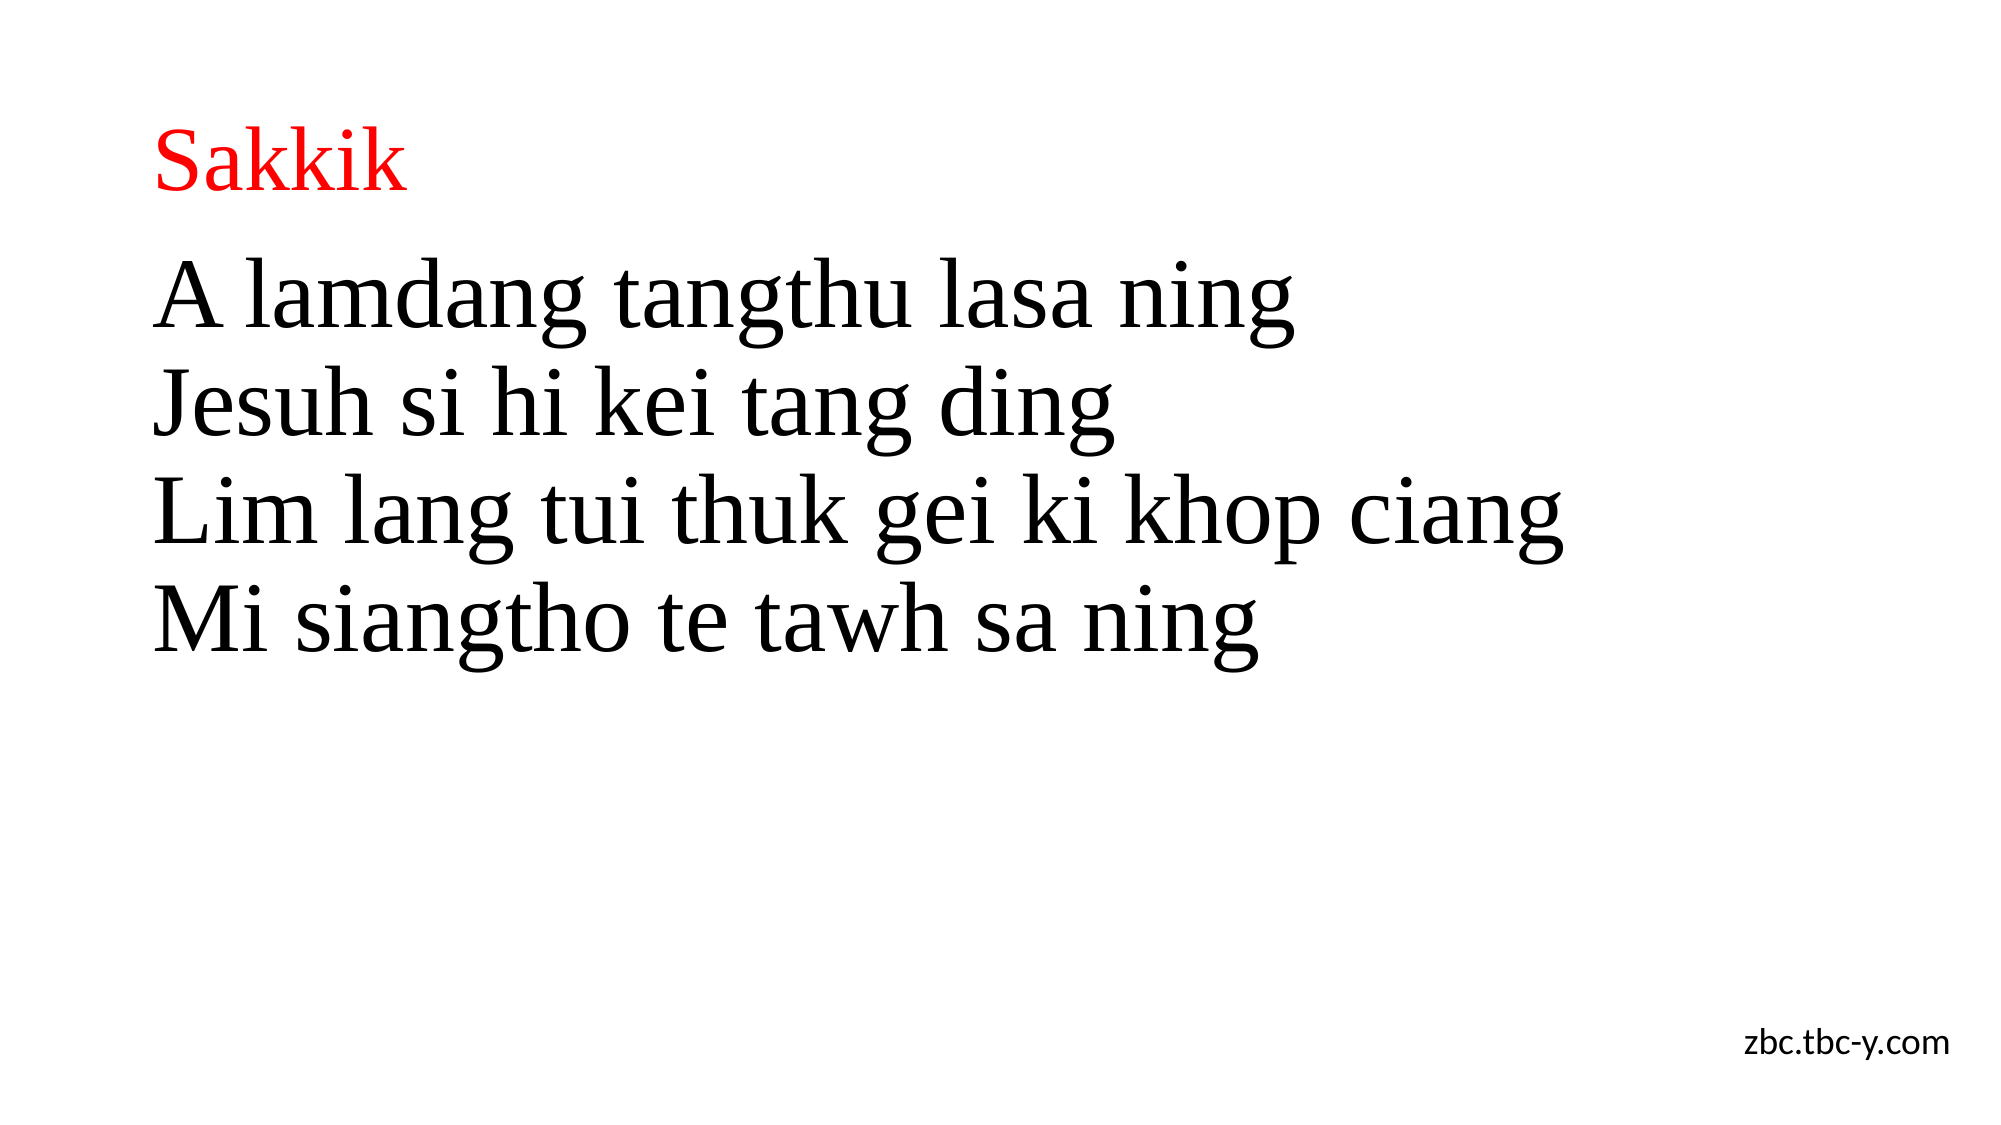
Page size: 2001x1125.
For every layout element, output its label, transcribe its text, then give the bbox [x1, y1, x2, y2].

list A lamdang tangthu lasa ning Jesuh si hi kei tang ding Lim lang tui thuk gei ki khop ciang Mi siangtho te tawh sa ning [137, 233, 1863, 835]
title Sakkik [137, 80, 1863, 233]
text_box zbc.tbc-y.com [1728, 1009, 2000, 1070]
